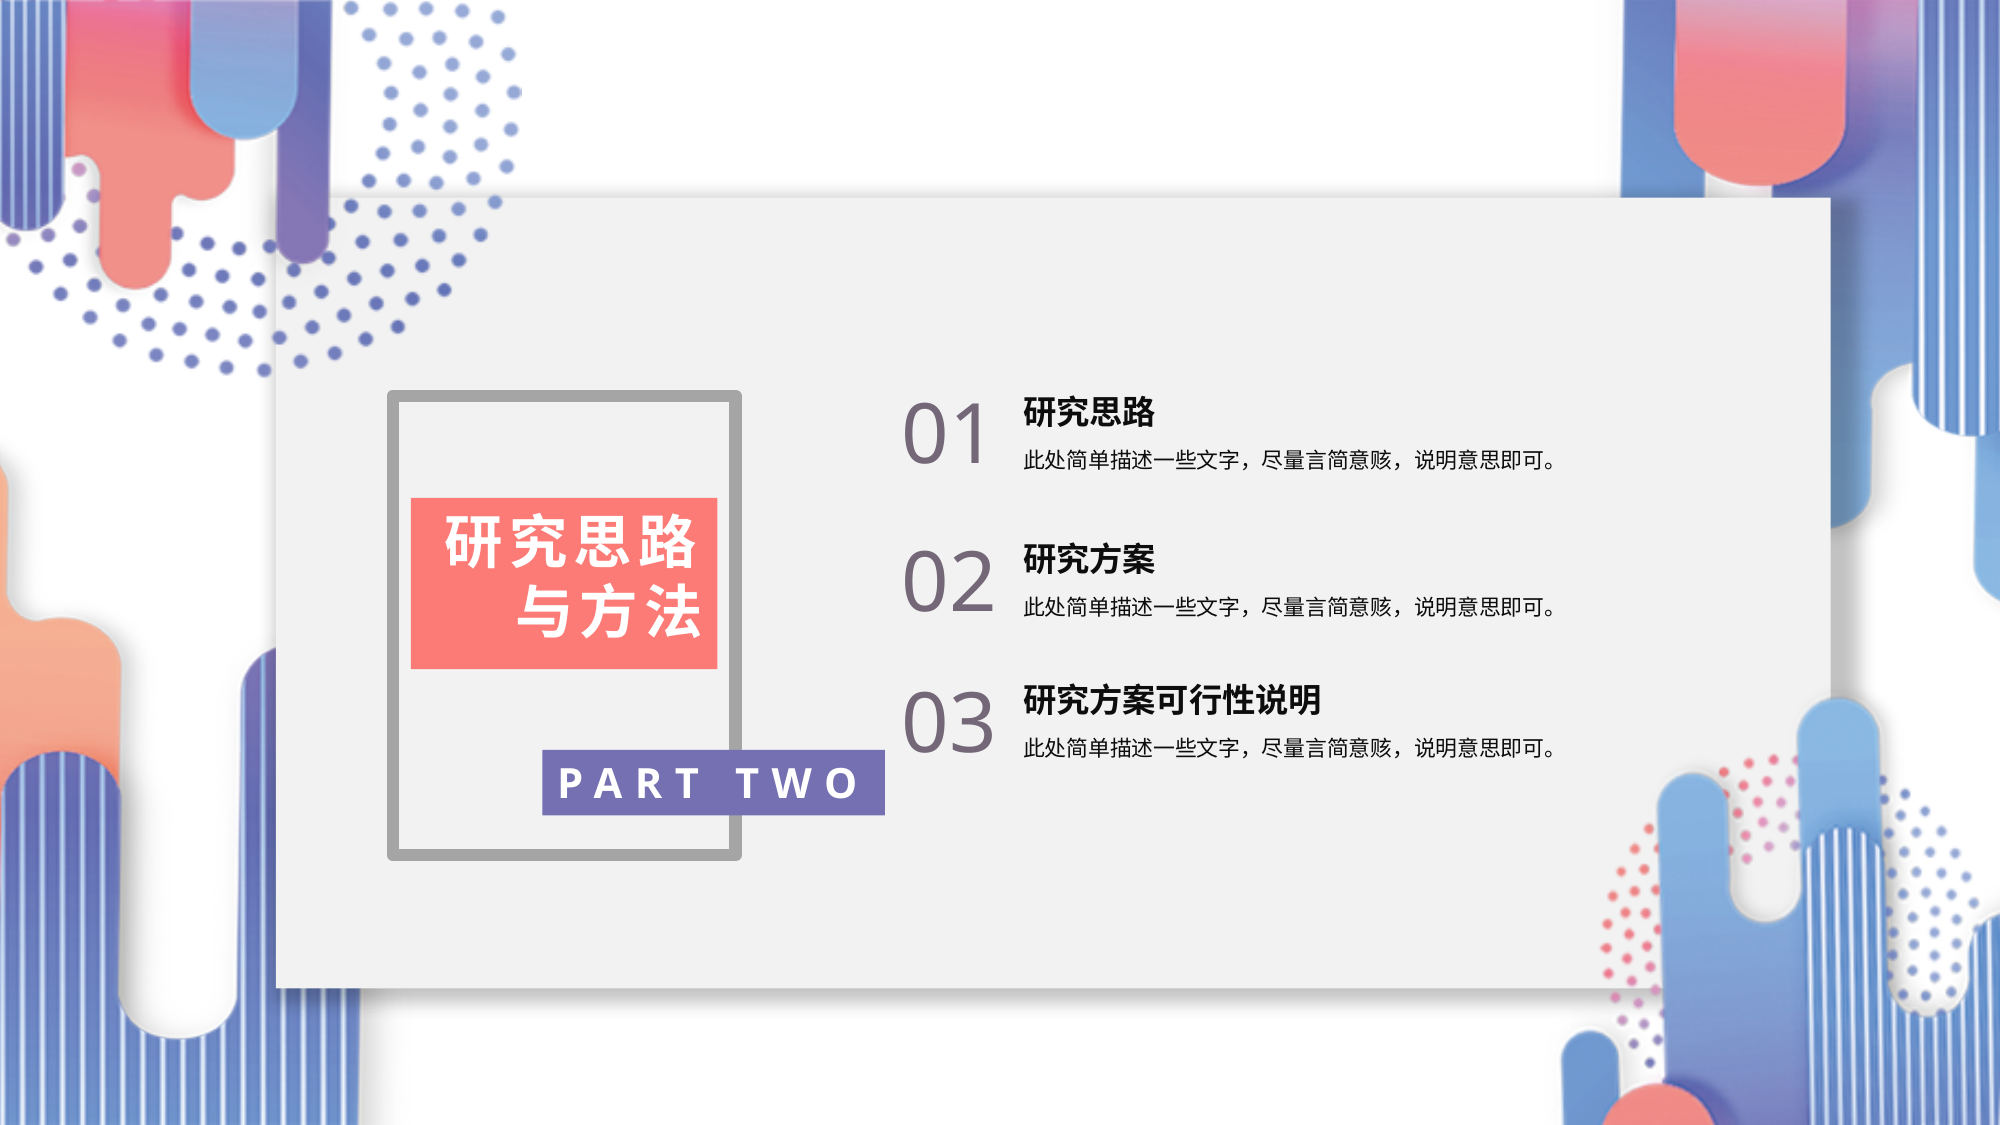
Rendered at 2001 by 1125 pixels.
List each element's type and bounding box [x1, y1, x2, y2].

text_box [887, 661, 1615, 778]
picture [0, 0, 2000, 1125]
text_box [887, 519, 1615, 636]
text_box [887, 372, 1615, 489]
